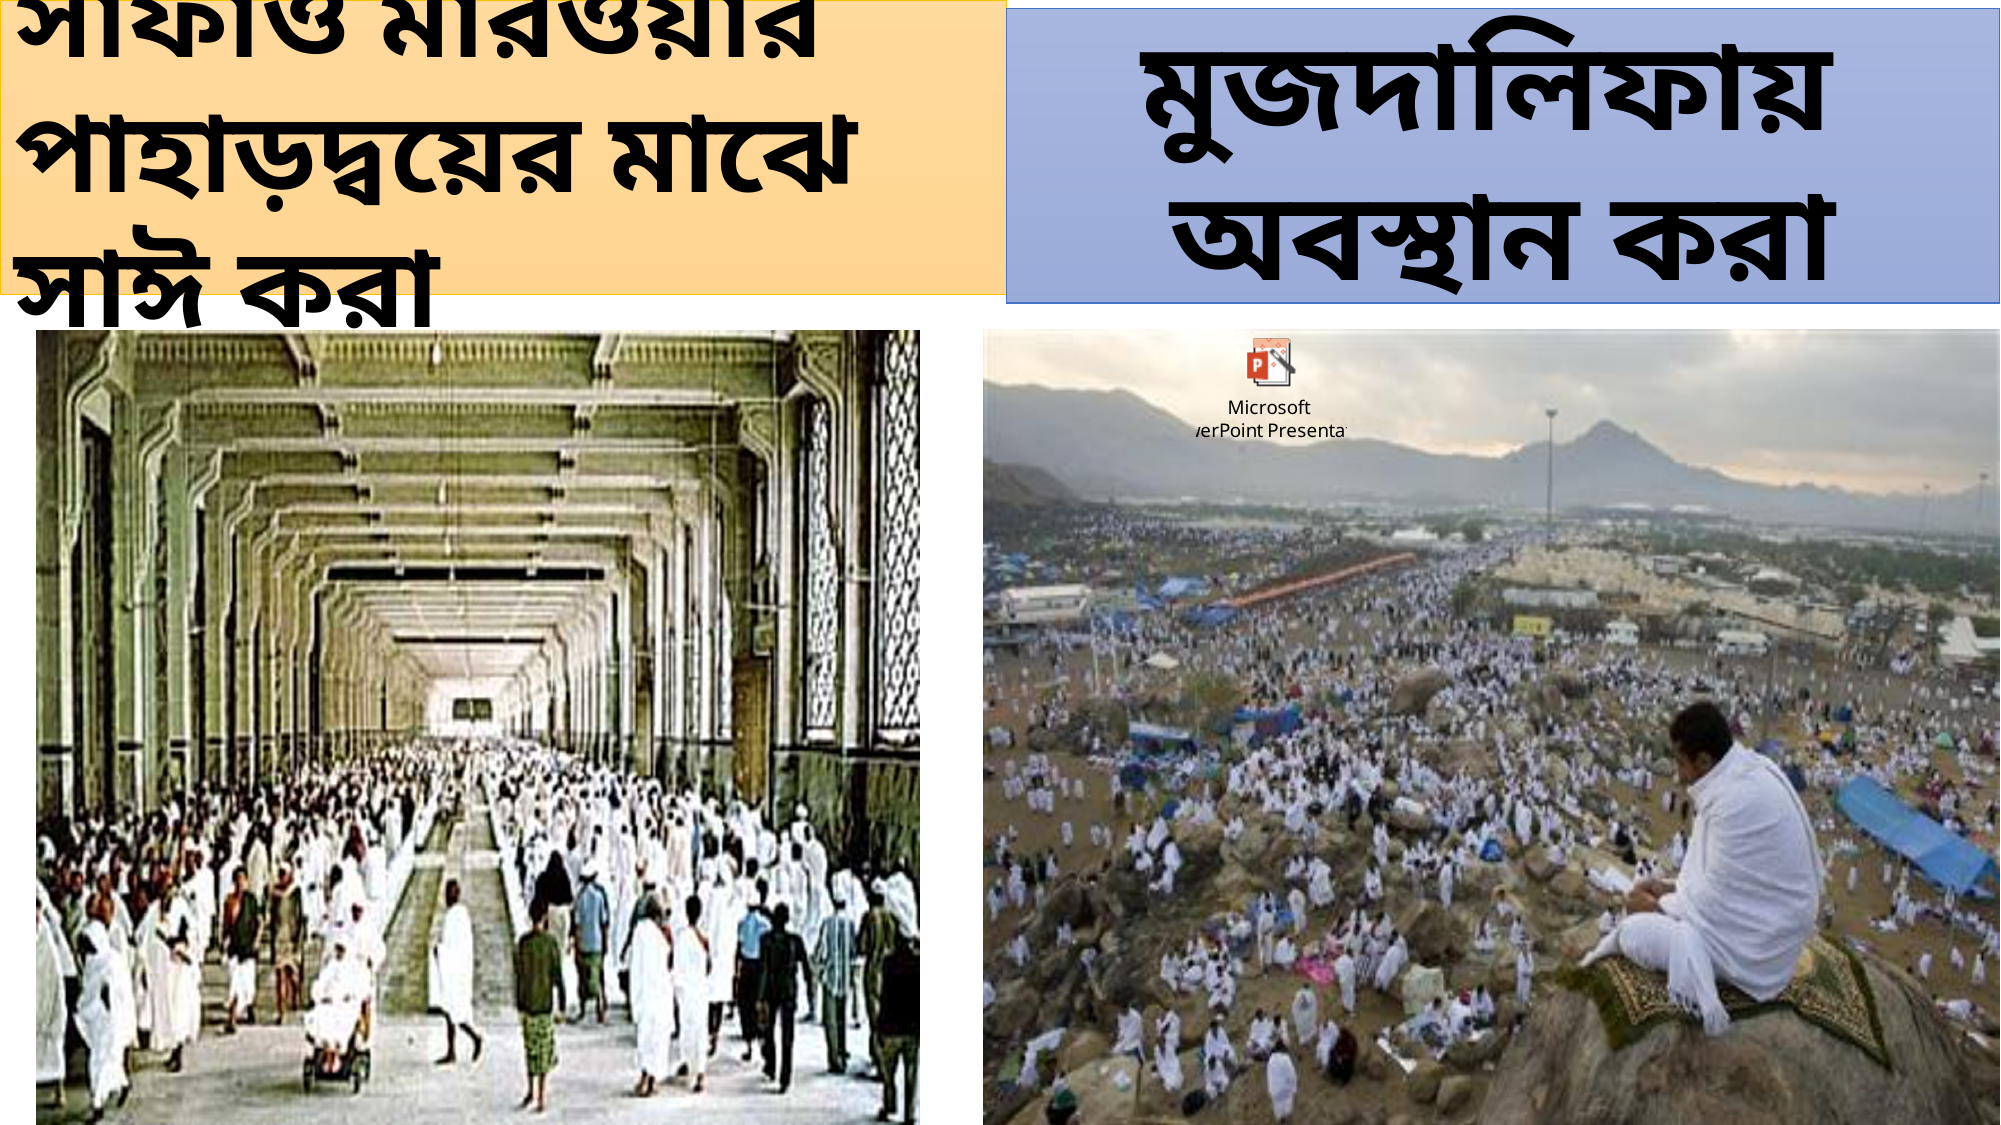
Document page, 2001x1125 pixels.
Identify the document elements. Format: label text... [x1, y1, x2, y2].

picture [983, 329, 2000, 1125]
text_box মুজদালিফায় অবস্থান করা [1006, 8, 2000, 304]
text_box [1196, 337, 1347, 465]
picture [36, 330, 920, 1125]
text_box সাফাও মারওয়ার পাহাড়দ্বয়ের মাঝে সাঈ করা [0, 0, 1007, 295]
